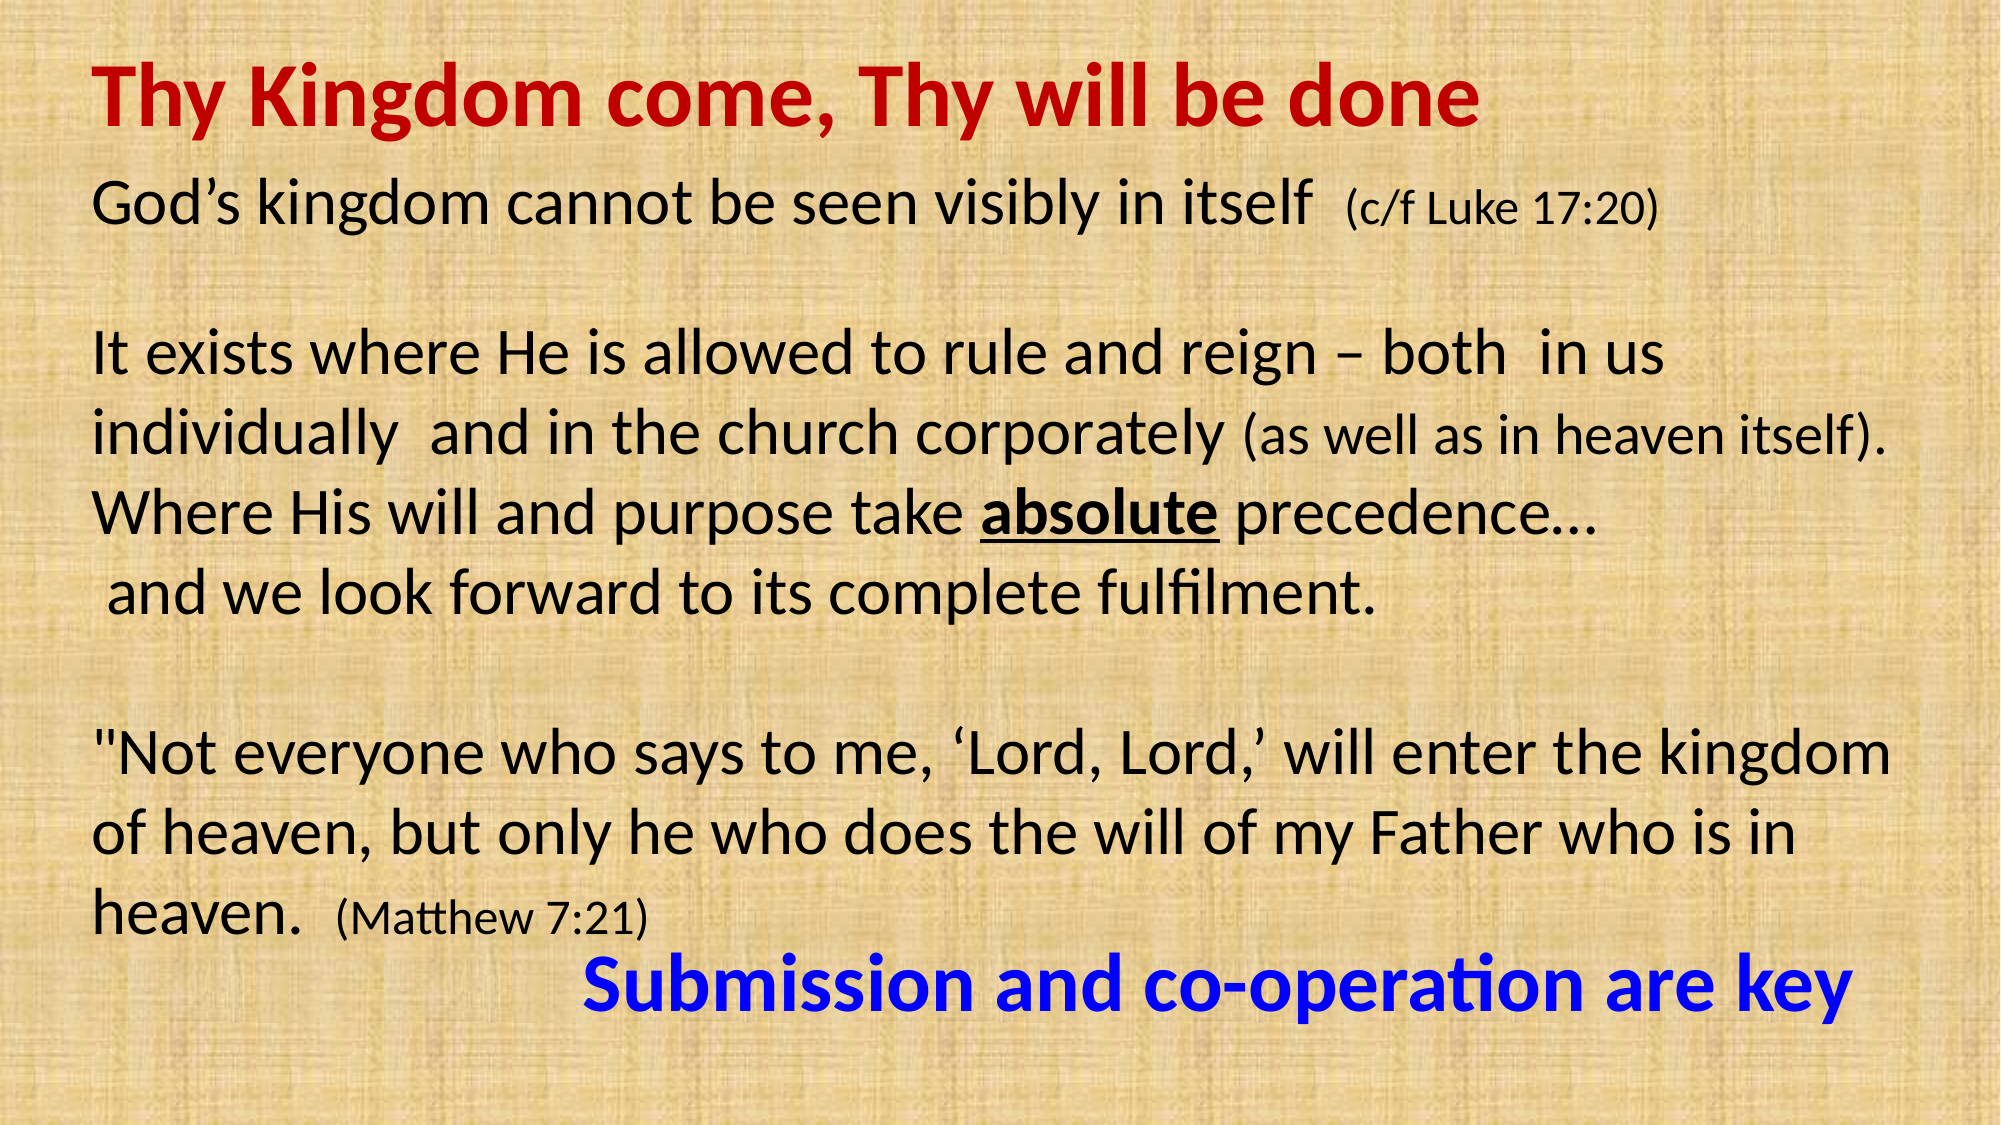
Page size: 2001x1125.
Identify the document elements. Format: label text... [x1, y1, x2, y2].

text_box God’s kingdom cannot be seen visibly in itself (c/f Luke 17:20) It exists where He is allowed to rule and reign – both in us individually and in the church corporately (as well as in heaven itself). Where His will and purpose take absolute precedence… and we look forward to its complete fulfilment. "Not everyone who says to me, ‘Lord, Lord,’ will enter the kingdom of heaven, but only he who does the will of my Father who is in heaven. (Matthew 7:21) [76, 150, 1956, 1115]
picture [0, 0, 2001, 1125]
text_box Thy Kingdom come, Thy will be done [76, 26, 1579, 150]
text_box Submission and co-operation are key [568, 920, 1896, 1036]
